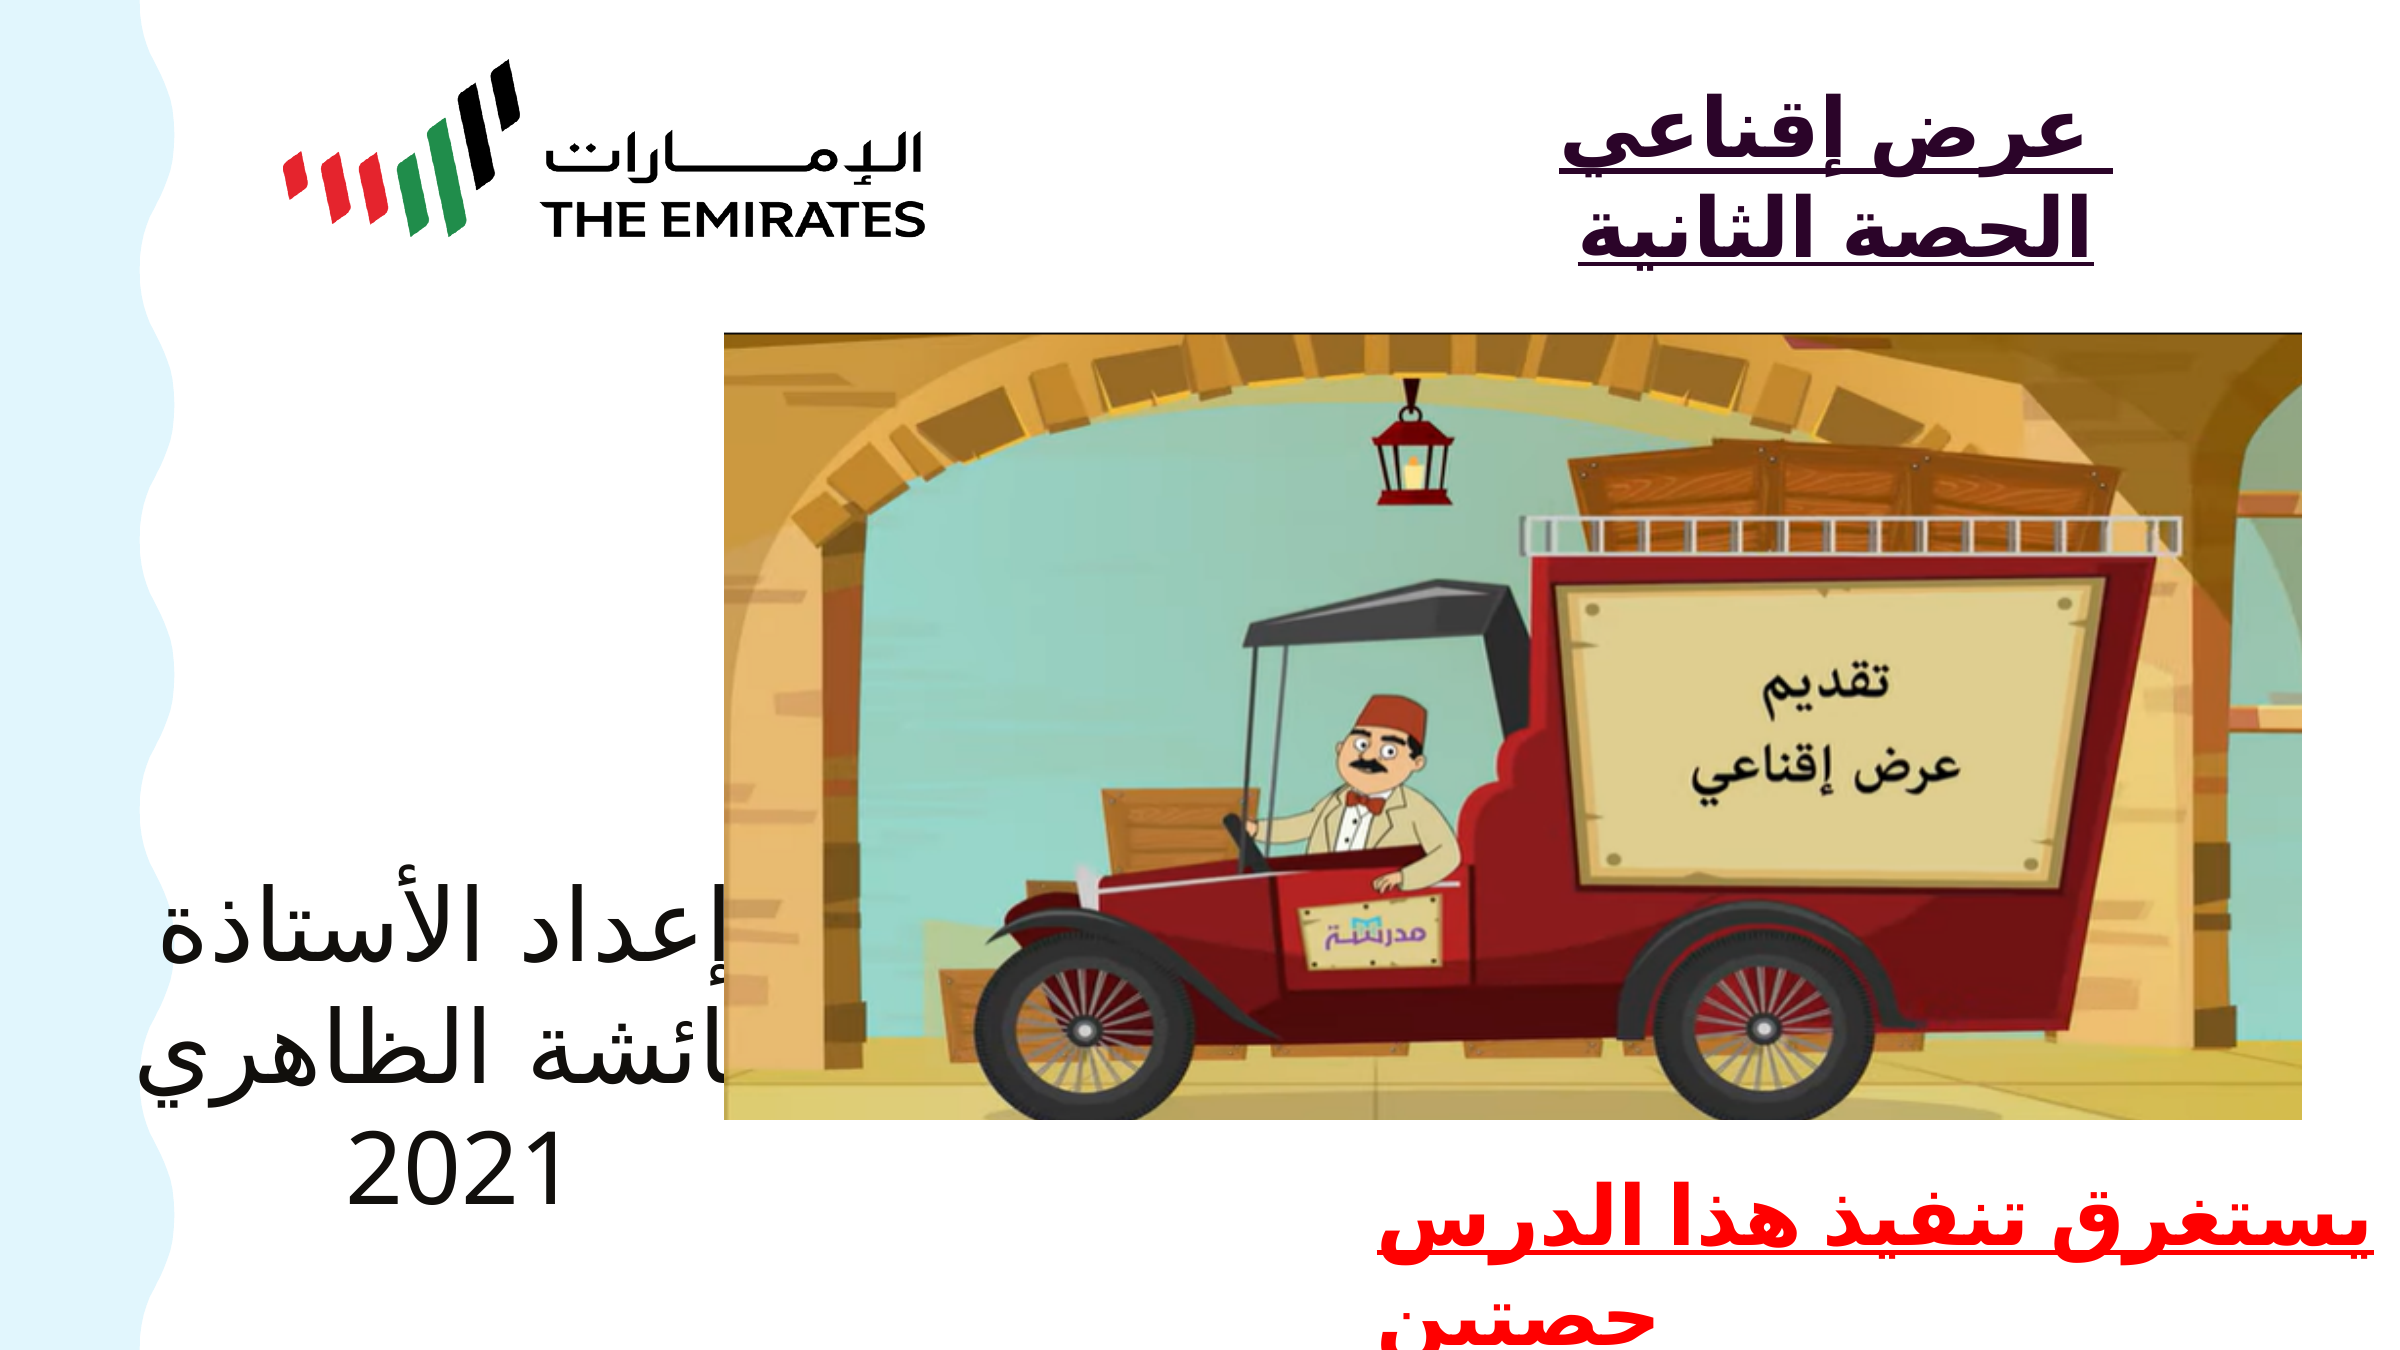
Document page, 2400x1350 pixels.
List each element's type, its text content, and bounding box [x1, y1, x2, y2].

text_box عرض إقناعي الحصة الثانية [1545, 67, 2126, 281]
picture [190, 22, 1020, 306]
text_box إعداد الأستاذة عائشة الظاهري 2021 [119, 853, 804, 1232]
text_box يستغرق تنفيذ هذا الدرس حصتين [1361, 1154, 2400, 1350]
picture [723, 328, 2303, 1120]
